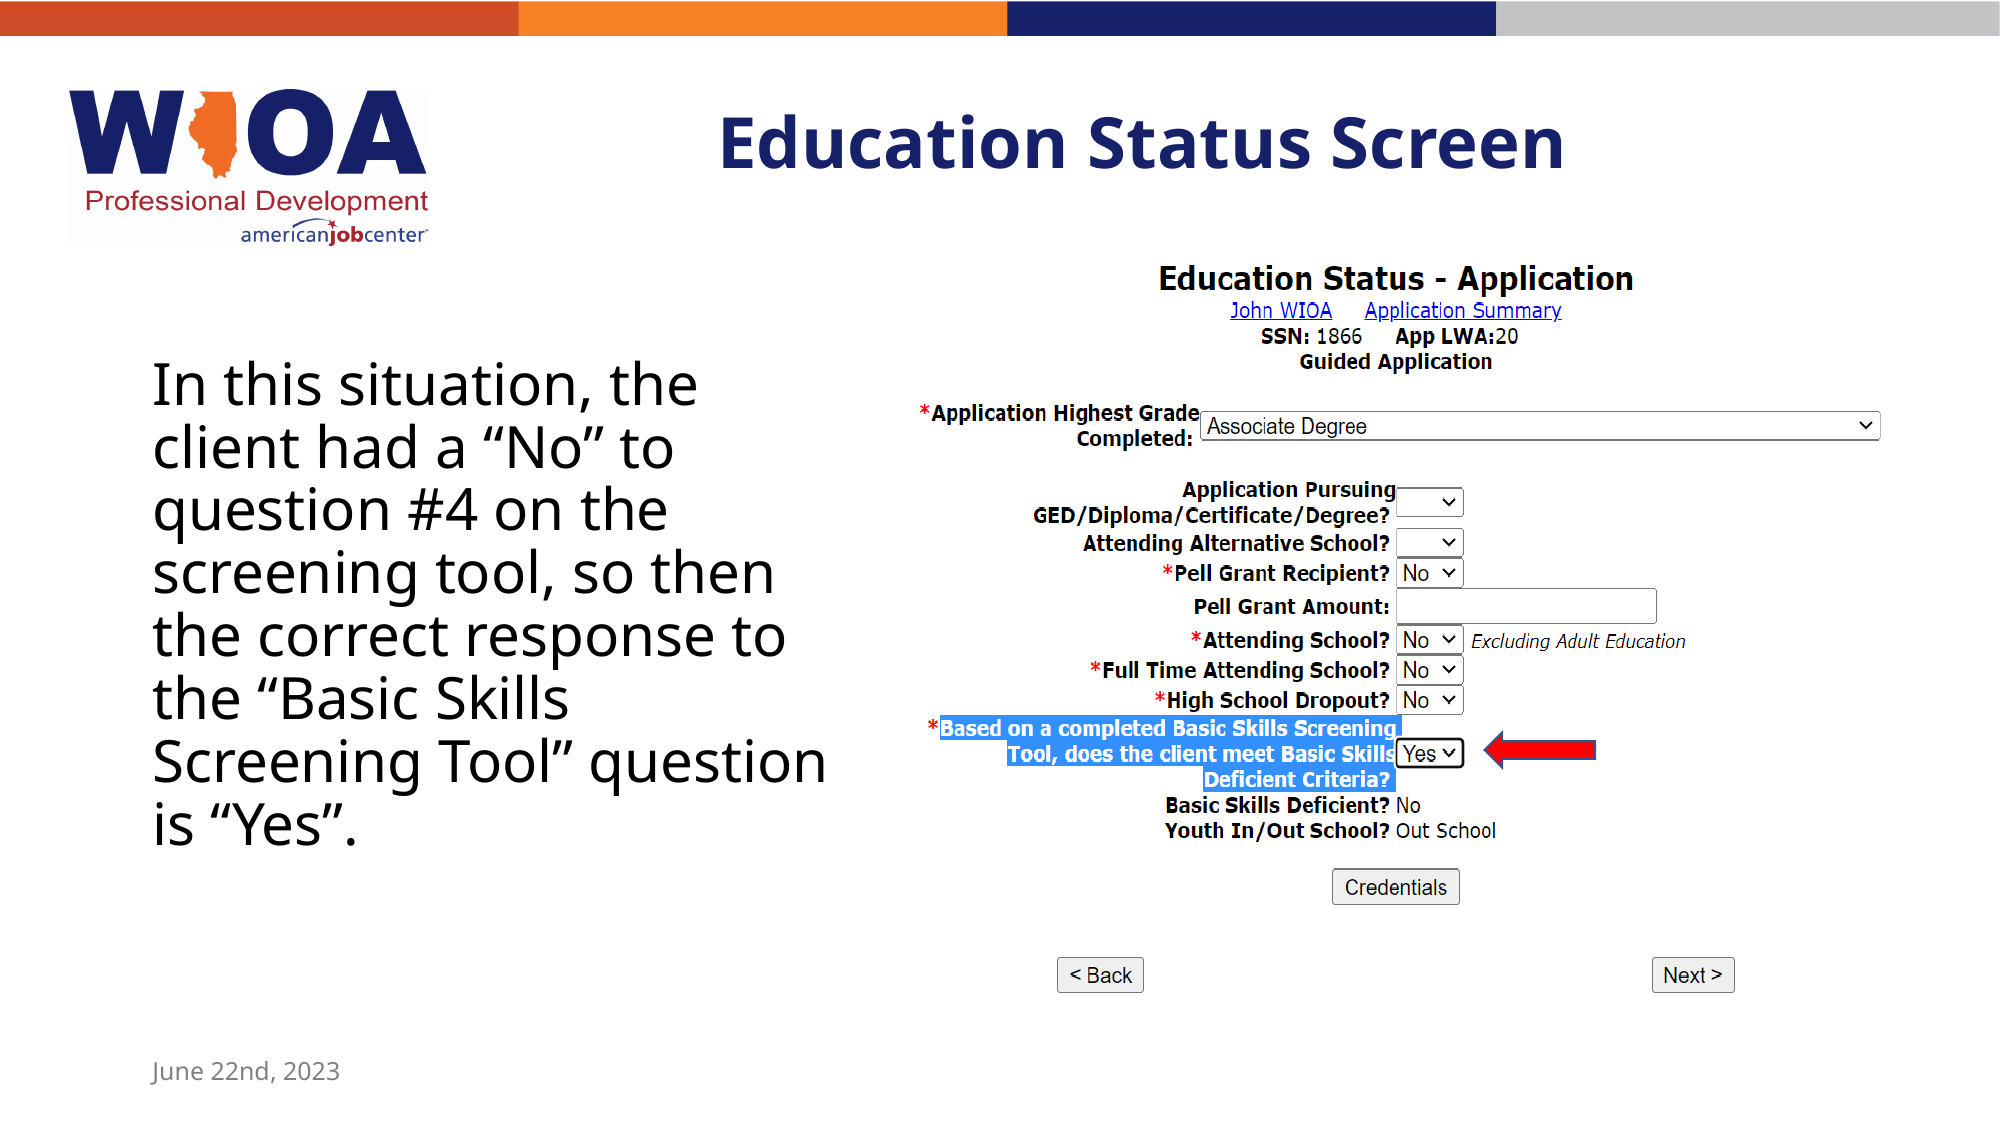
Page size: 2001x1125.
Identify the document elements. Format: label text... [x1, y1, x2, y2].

picture [0, 0, 2000, 1125]
list In this situation, the client had a “No” to question #4 on the screening tool, so then the correct response to the “Basic Skills Screening Tool” question is “Yes”. [137, 347, 845, 1014]
title Education Status Screen [526, 100, 1777, 193]
footer June 22nd, 2023 [137, 1042, 1338, 1103]
